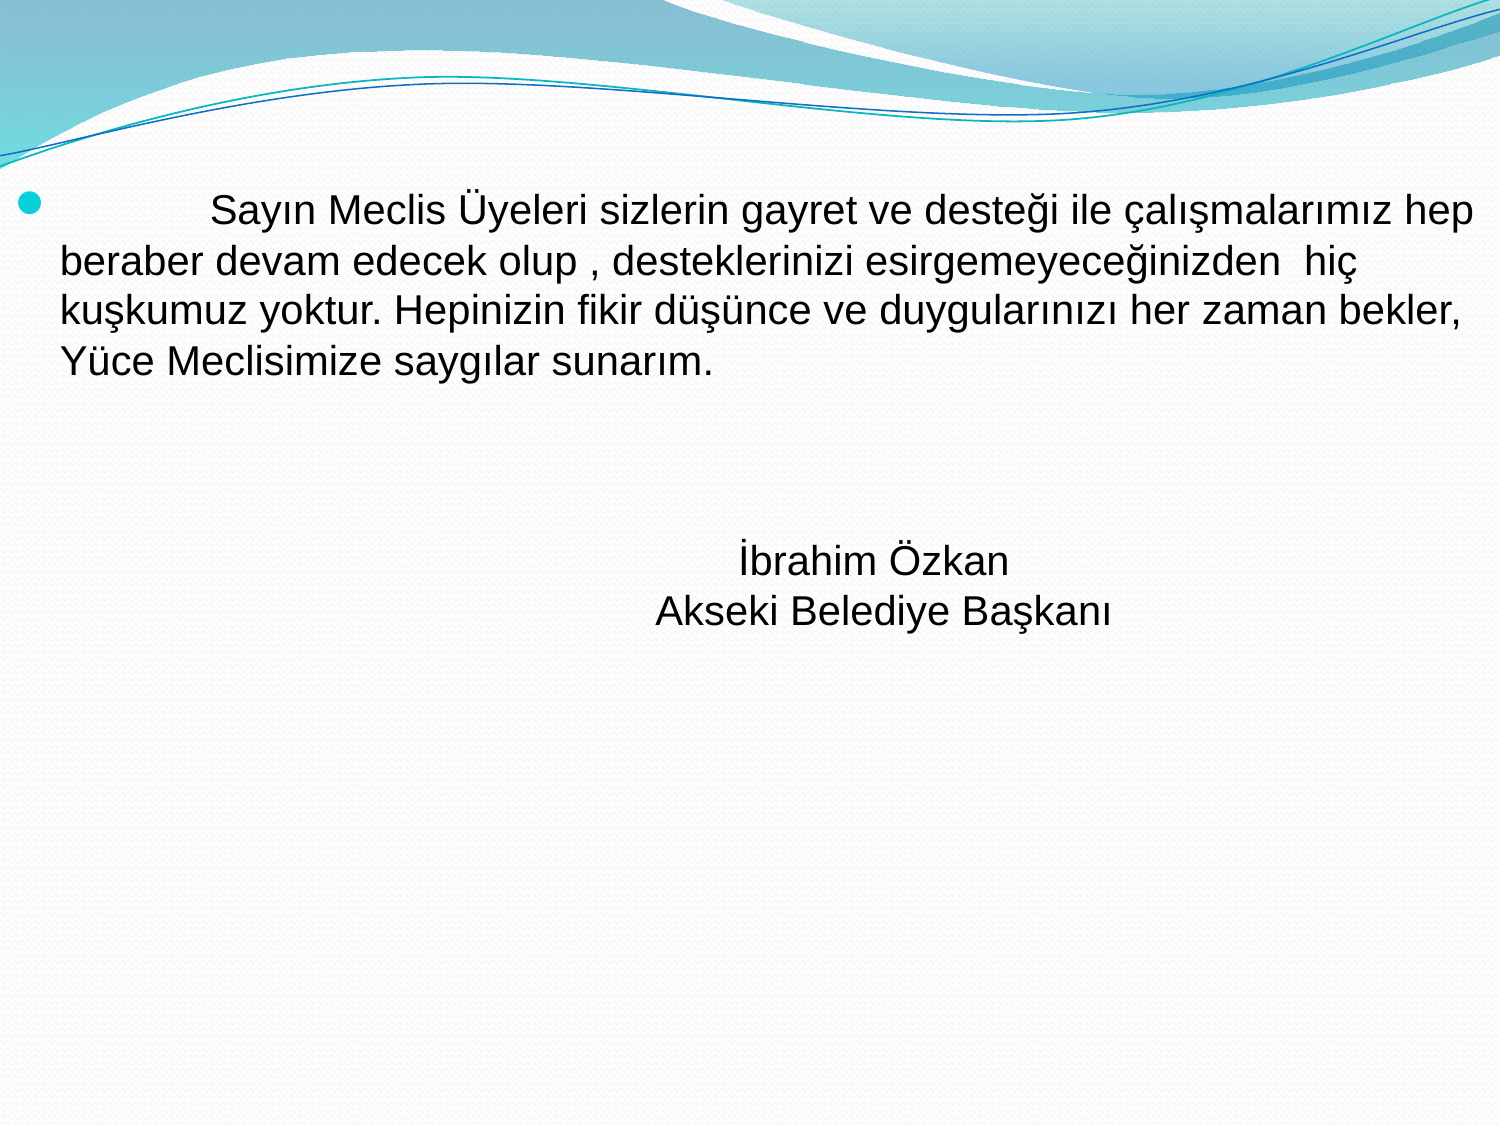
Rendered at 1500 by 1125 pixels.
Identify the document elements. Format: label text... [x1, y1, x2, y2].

list Sayın Meclis Üyeleri sizlerin gayret ve desteği ile çalışmalarımız hep beraber devam edecek olup , desteklerinizi esirgemeyeceğinizden hiç kuşkumuz yoktur. Hepinizin fikir düşünce ve duygularınızı her zaman bekler, Yüce Meclisimize saygılar sunarım. İbrahim Özkan Akseki Belediye Başkanı [0, 175, 1500, 1005]
